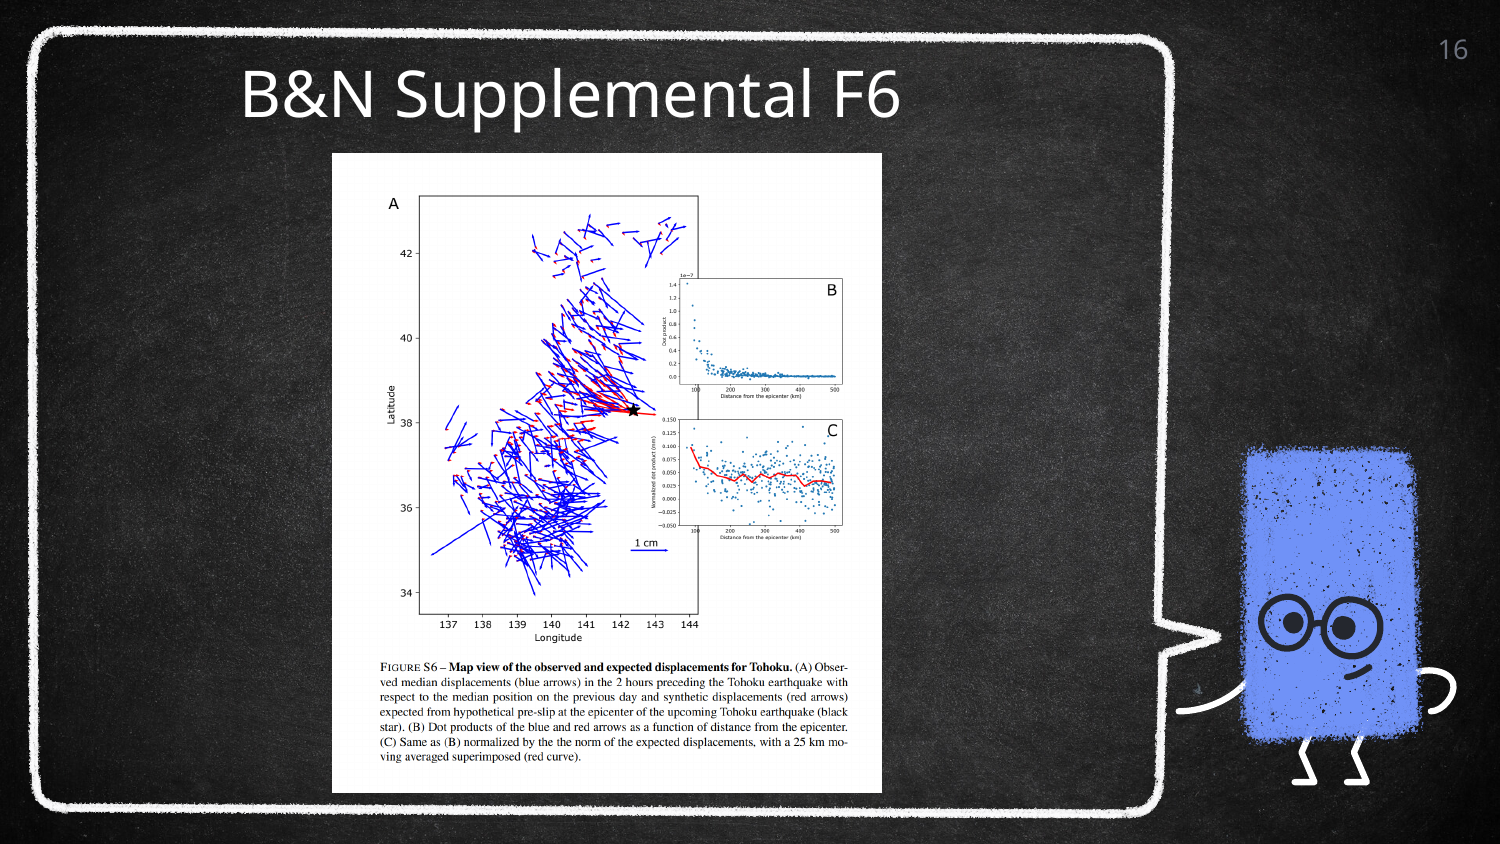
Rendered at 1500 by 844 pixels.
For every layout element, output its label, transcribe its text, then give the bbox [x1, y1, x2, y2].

picture [0, 0, 1500, 844]
slide_number ‹#› [1378, 32, 1469, 98]
title B&N Supplemental F6 [239, 62, 975, 228]
